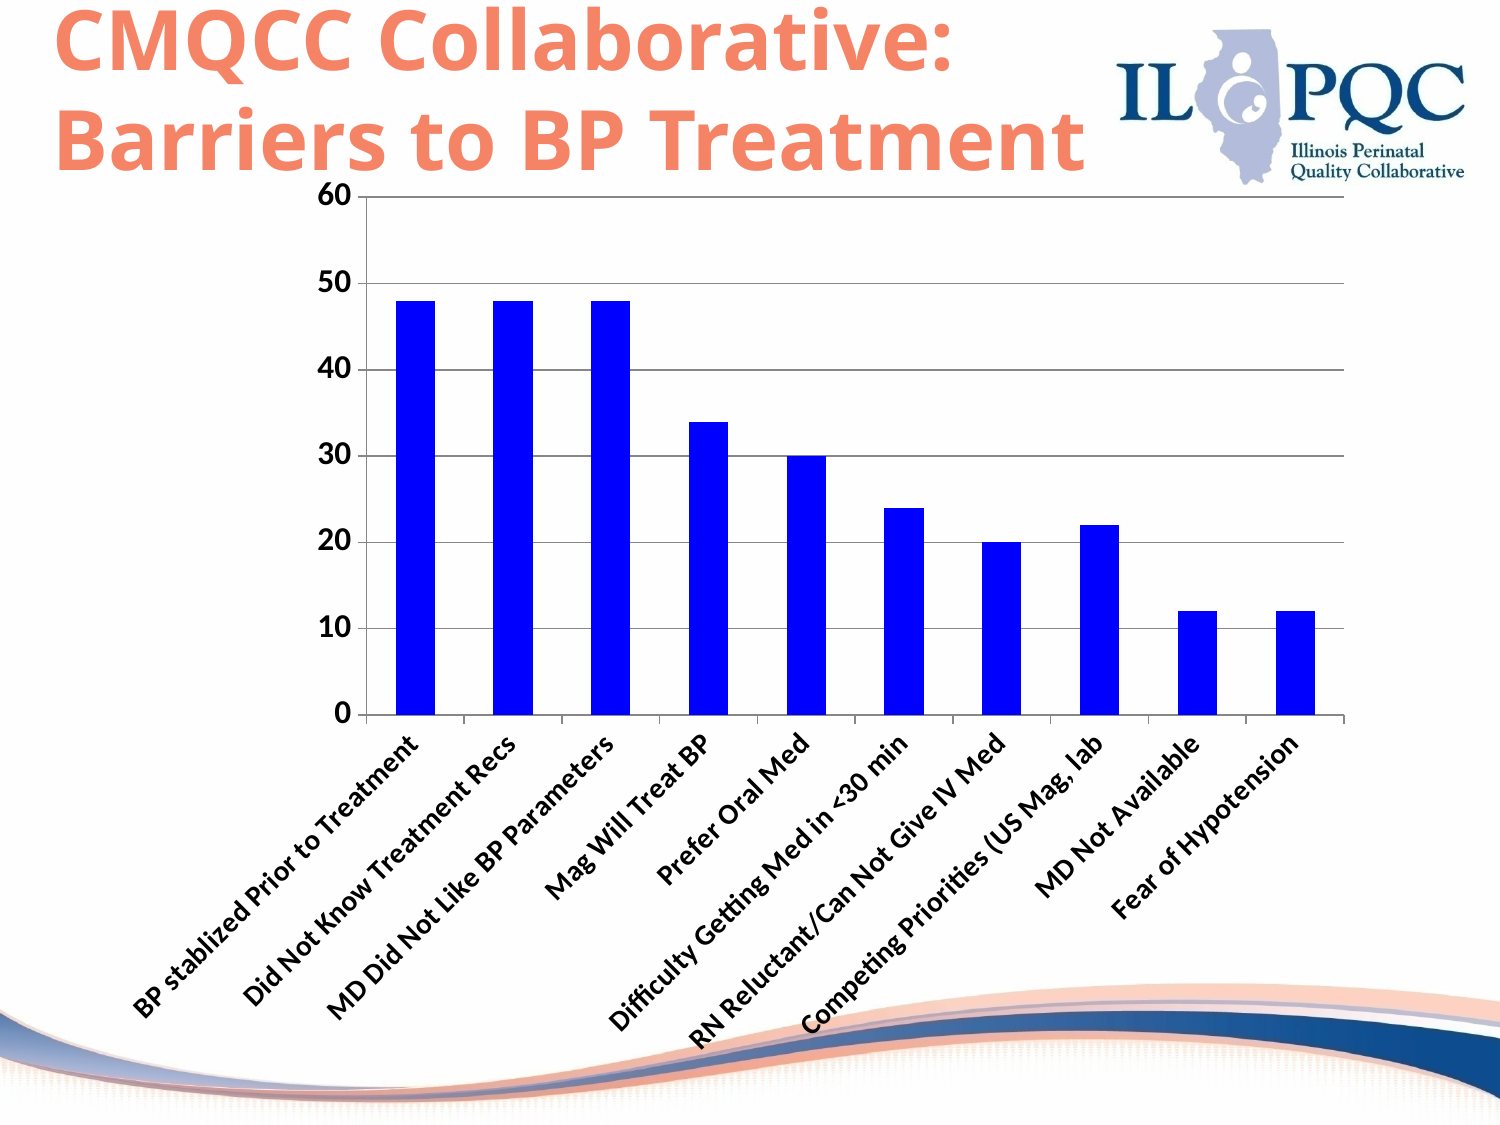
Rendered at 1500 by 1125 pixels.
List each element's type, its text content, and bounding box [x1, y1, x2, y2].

chart [112, 162, 1378, 1076]
picture [0, 0, 1500, 1125]
title CMQCC Collaborative: Barriers to BP Treatment [37, 12, 1480, 163]
